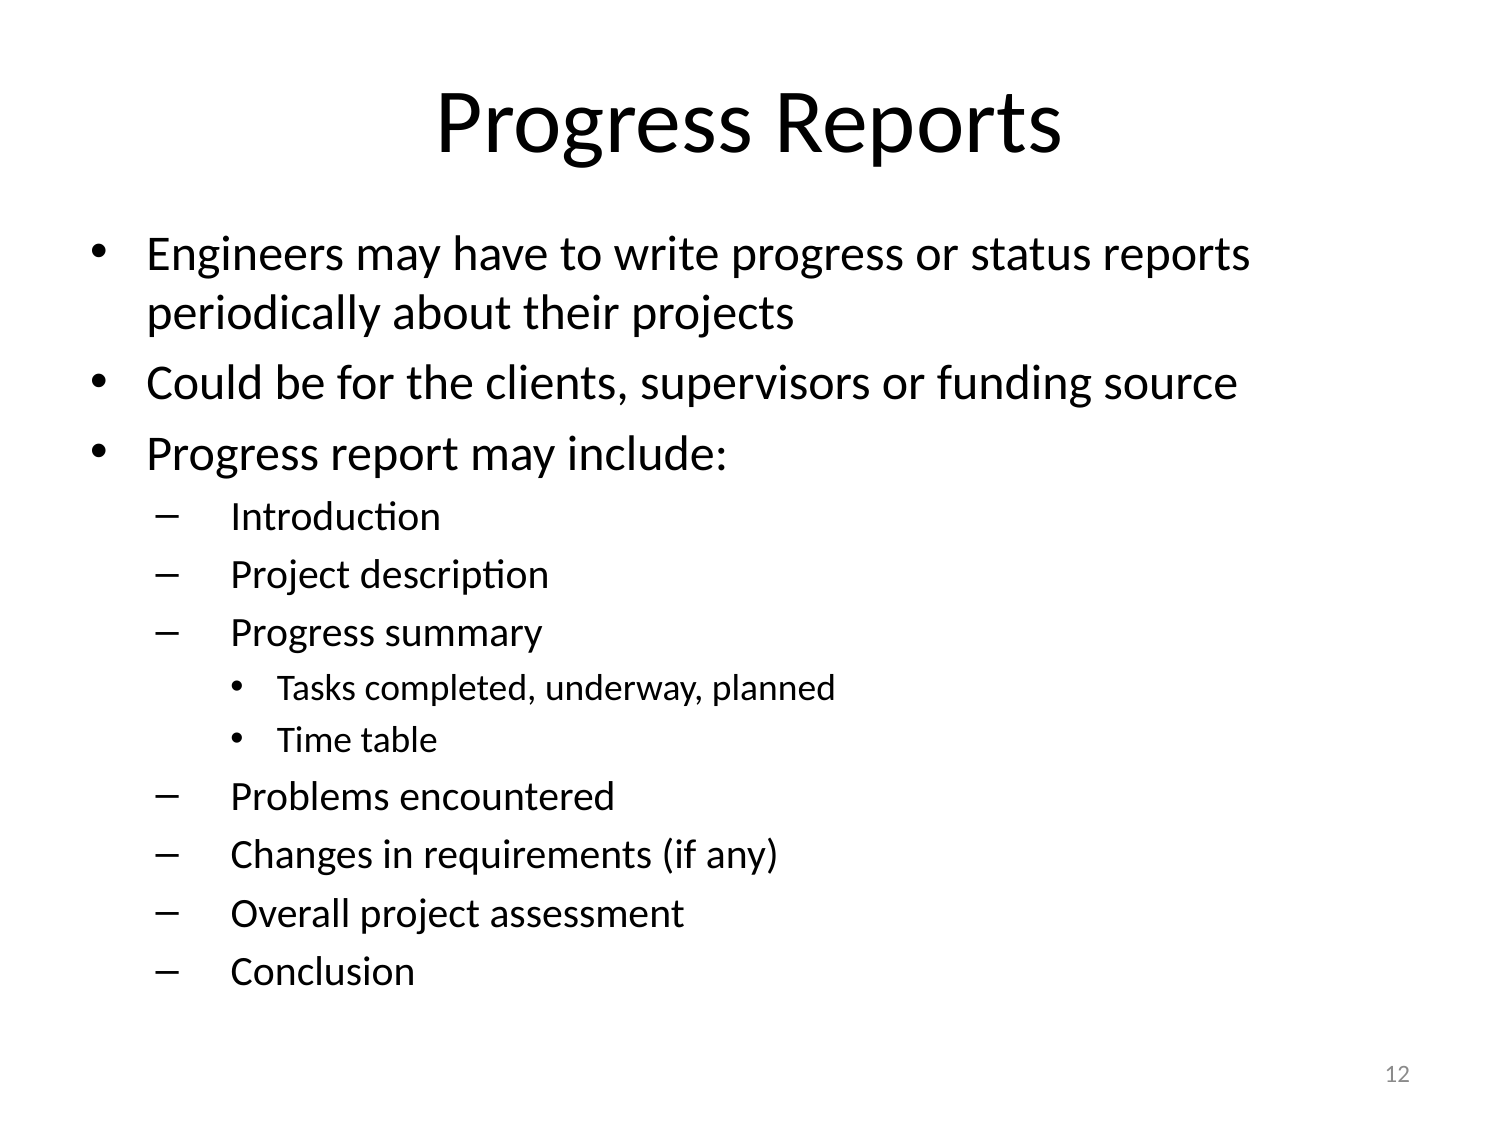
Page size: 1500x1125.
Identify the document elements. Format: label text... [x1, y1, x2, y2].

list Engineers may have to write progress or status reports periodically about their projects Could be for the clients, supervisors or funding source Progress report may include: Introduction Project description Progress summary Tasks completed, underway, planned Time table Problems encountered Changes in requirements (if any) Overall project assessment Conclusion [75, 212, 1425, 1005]
slide_number 12 [1074, 1042, 1425, 1103]
title Progress Reports [75, 45, 1425, 188]
